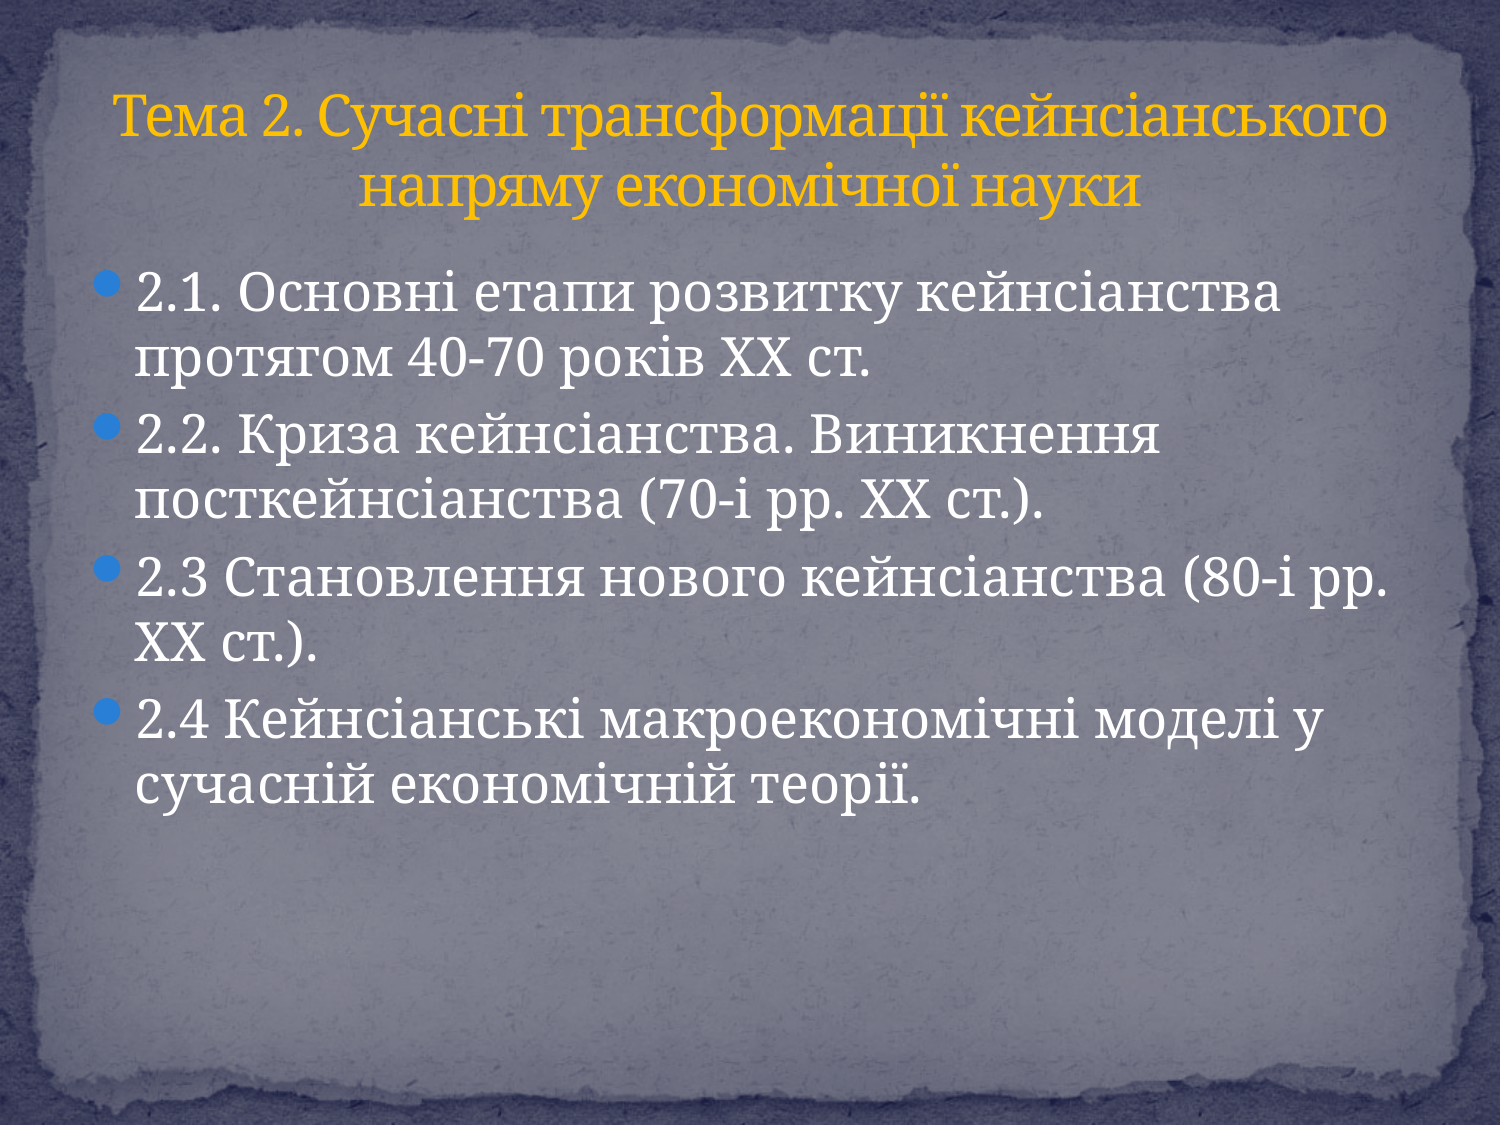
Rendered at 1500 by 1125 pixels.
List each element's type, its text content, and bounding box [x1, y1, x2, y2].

title Тема 2. Сучасні трансформації кейнсіанського напряму економічної науки [74, 24, 1425, 225]
list 2.1. Основні етапи розвитку кейнсіанства протягом 40-70 років ХХ ст. 2.2. Криза кейнсіанства. Виникнення посткейнсіанства (70-і рр. ХХ ст.). 2.3 Становлення нового кейнсіанства (80-і рр. ХХ ст.). 2.4 Кейнсіанські макроекономічні моделі у сучасній економічній теорії. [75, 249, 1425, 1000]
